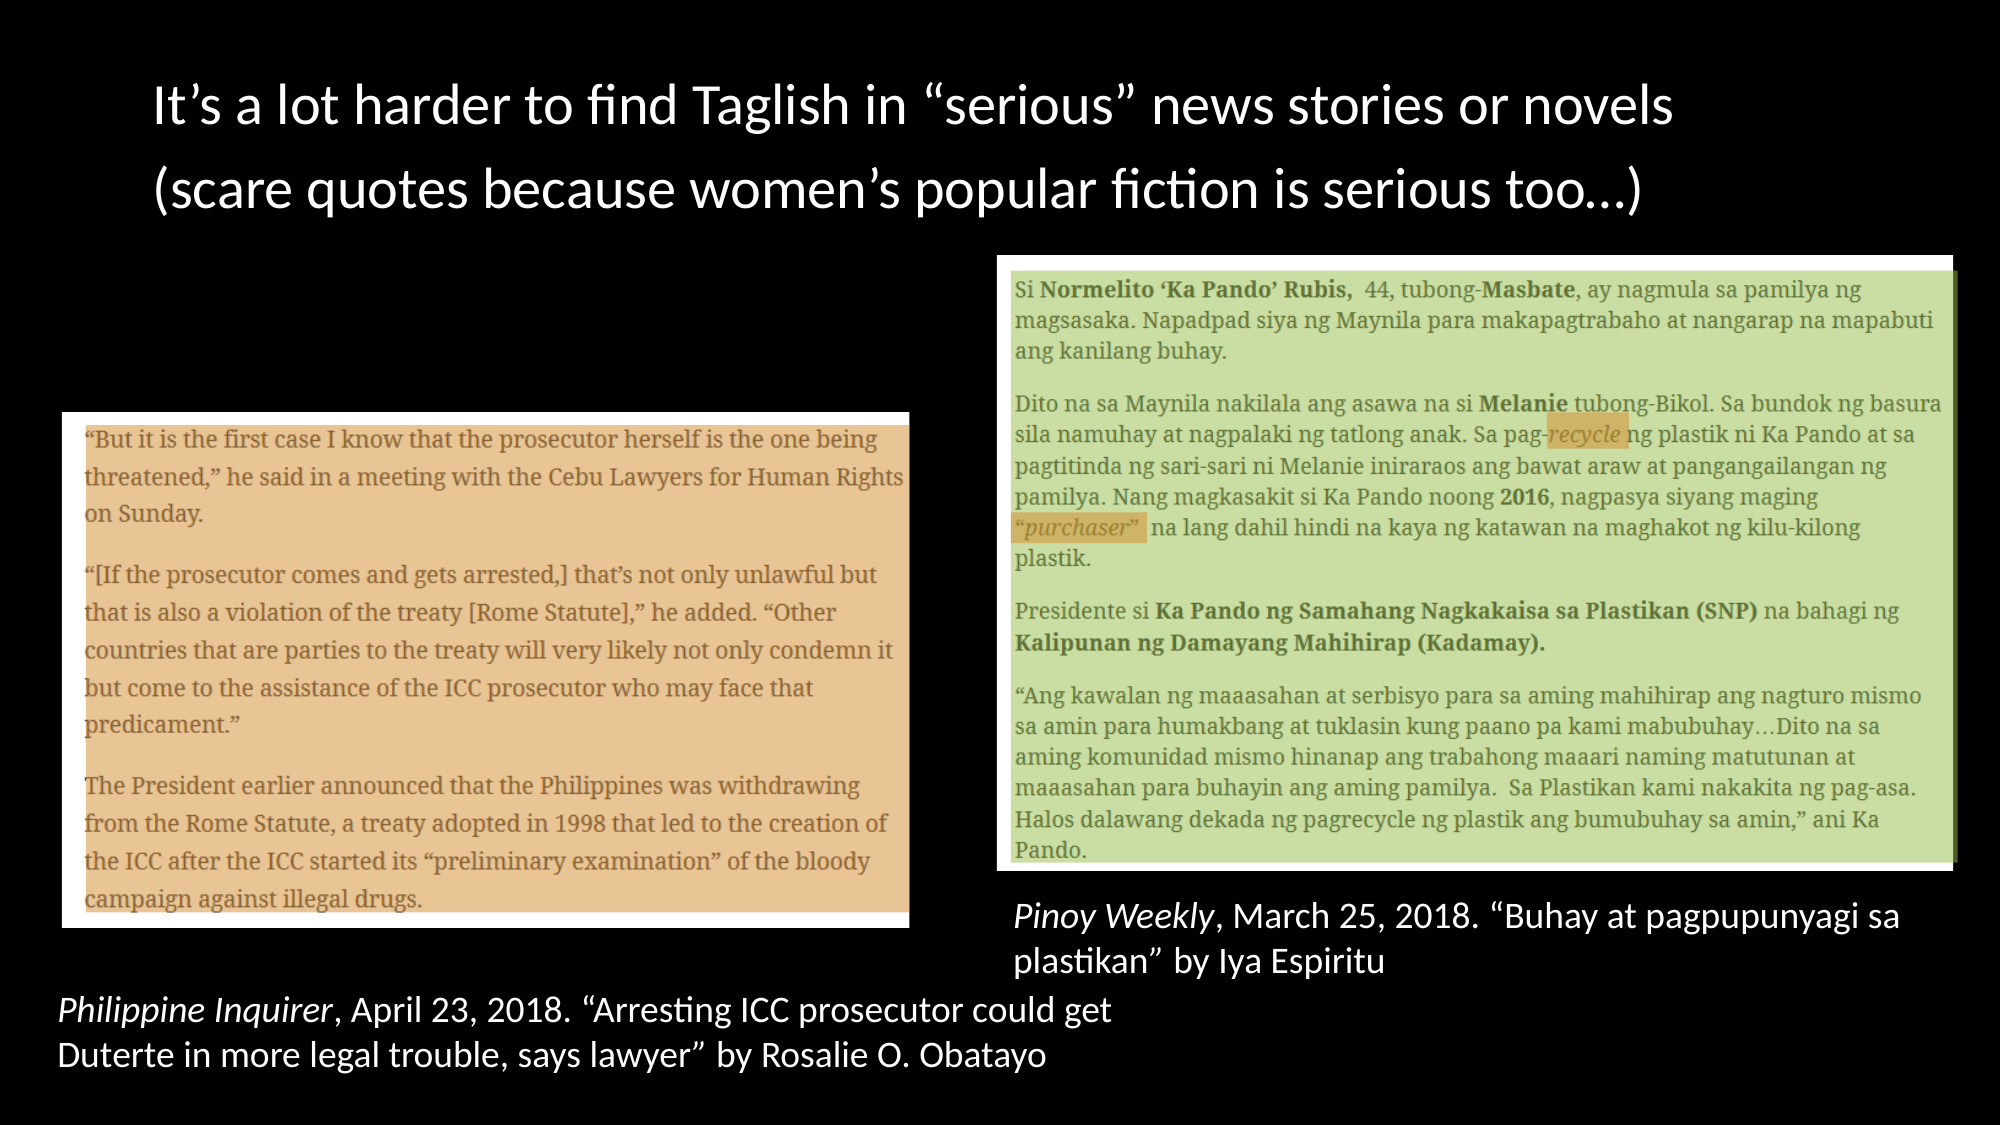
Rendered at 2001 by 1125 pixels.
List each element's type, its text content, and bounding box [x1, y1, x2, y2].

picture [61, 412, 910, 928]
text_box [1010, 270, 1958, 863]
text_box Pinoy Weekly, March 25, 2018. “Buhay at pagpupunyagi sa plastikan” by Iya Espiritu [998, 883, 2000, 988]
list It’s a lot harder to find Taglish in “serious” news stories or novels (scare quotes because women’s popular fiction is serious too…) [137, 66, 1958, 254]
picture [996, 254, 1954, 871]
text_box Philippine Inquirer, April 23, 2018. “Arresting ICC prosecutor could get Duterte in more legal trouble, says lawyer” by Rosalie O. Obatayo [42, 978, 1194, 1083]
